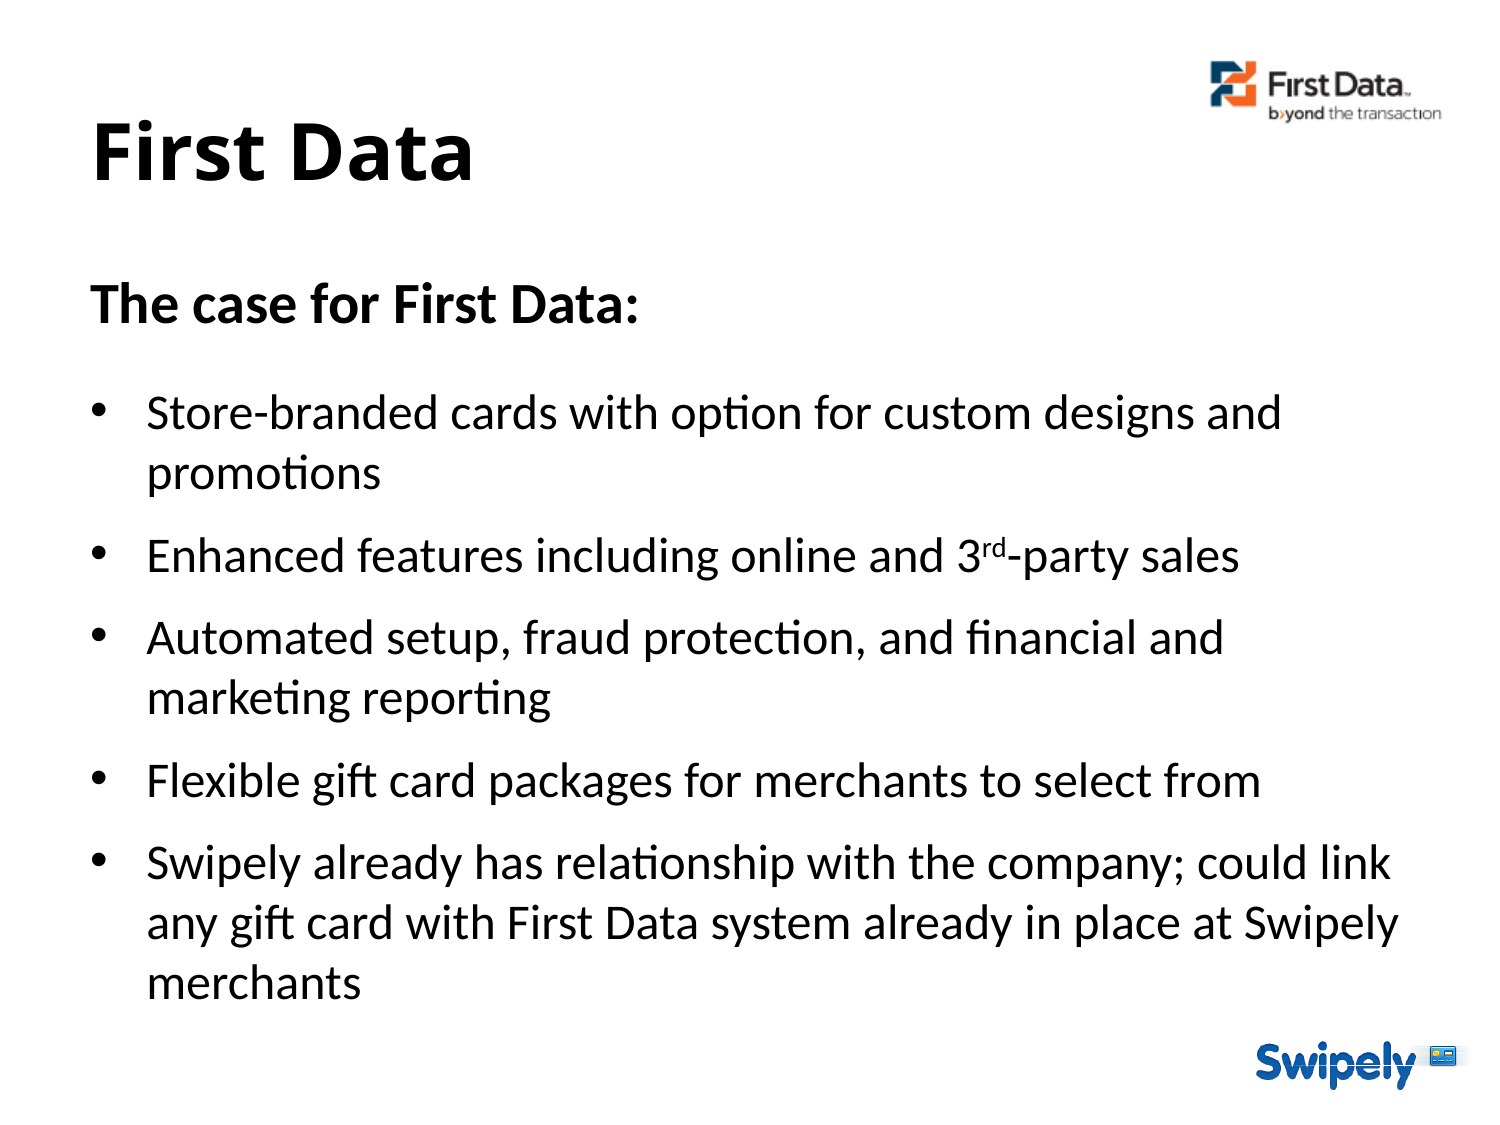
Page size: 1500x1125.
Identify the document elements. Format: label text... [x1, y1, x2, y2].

list The case for First Data: Store-branded cards with option for custom designs and promotions Enhanced features including online and 3rd-party sales Automated setup, fraud protection, and financial and marketing reporting Flexible gift card packages for merchants to select from Swipely already has relationship with the company; could link any gift card with First Data system already in place at Swipely merchants [75, 257, 1425, 1042]
picture [1256, 1041, 1472, 1091]
picture [1185, 41, 1472, 144]
title First Data [75, 92, 1425, 205]
